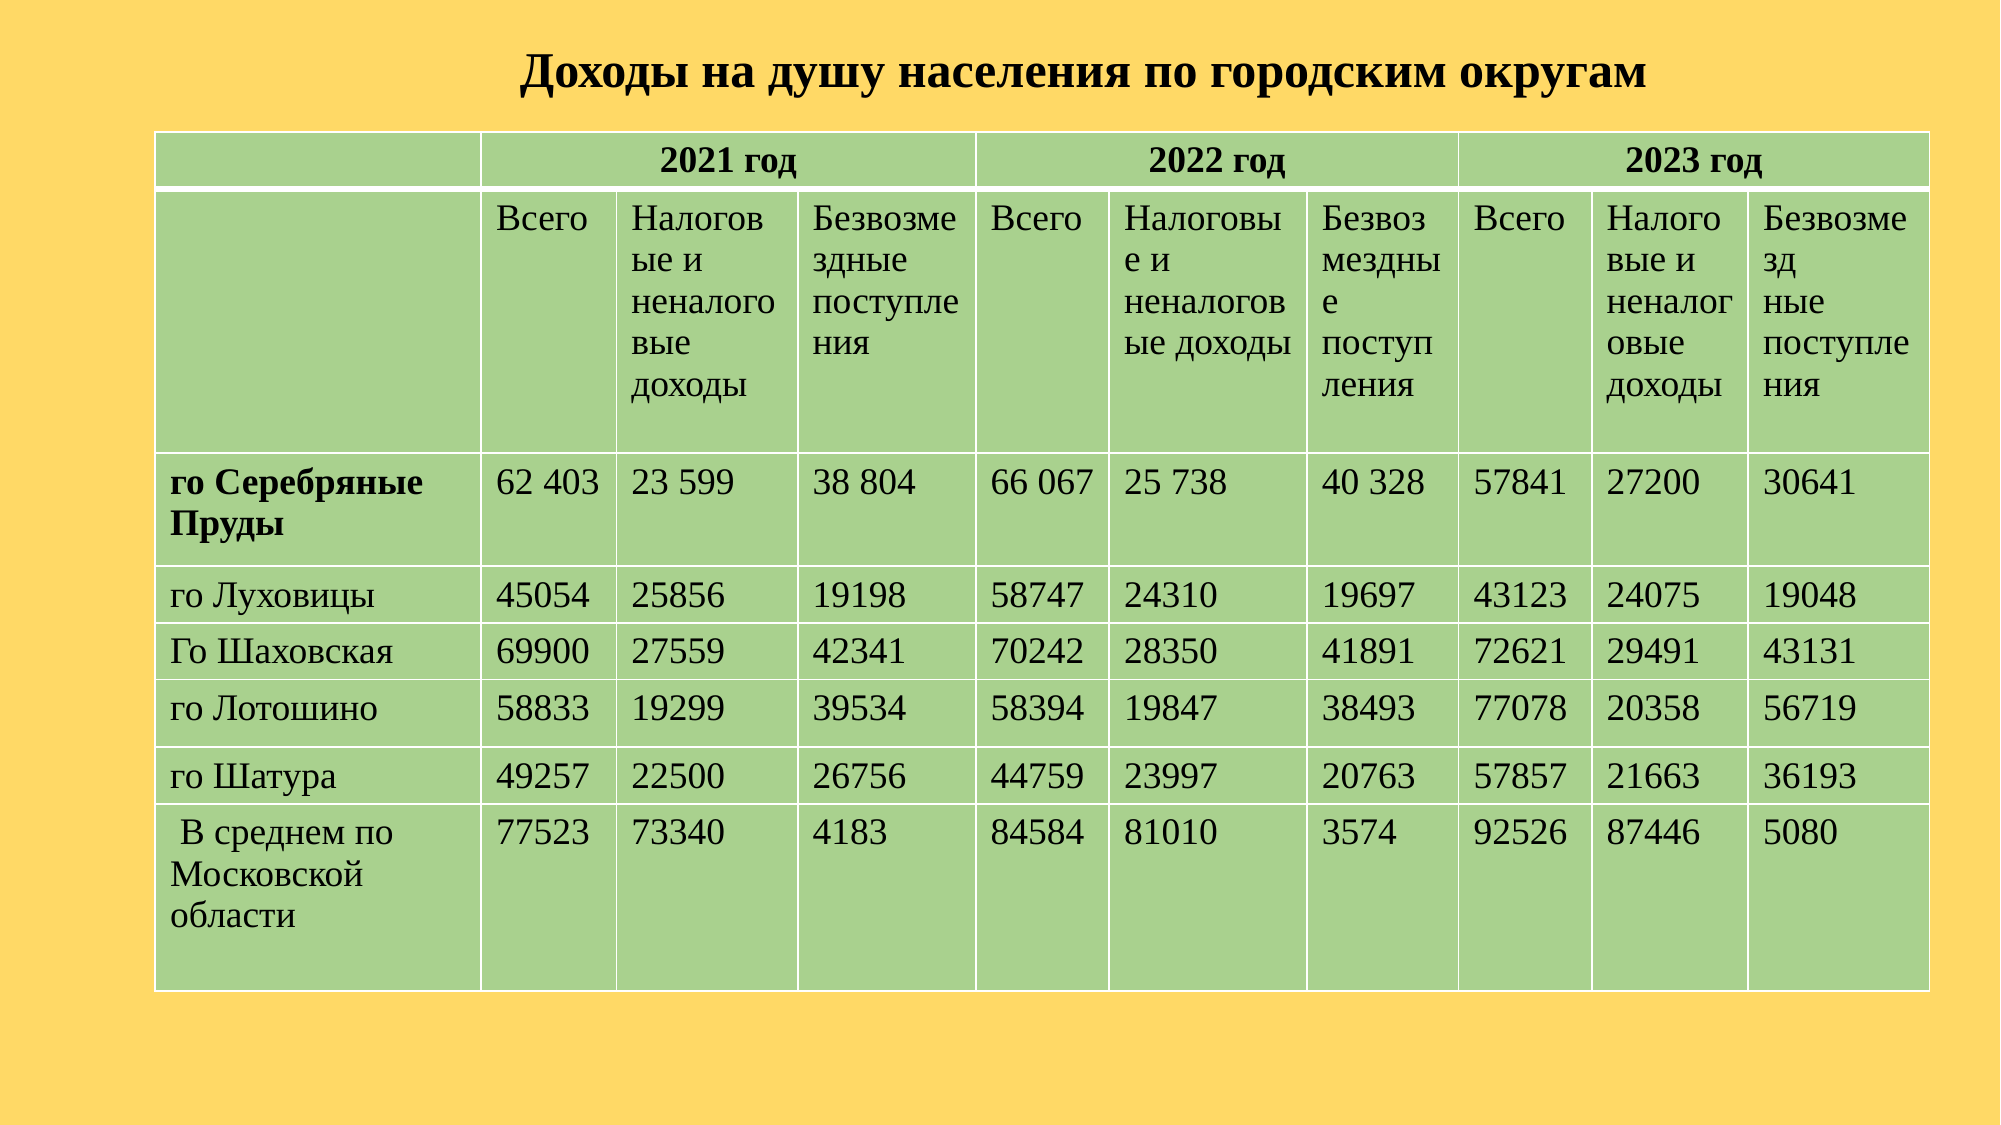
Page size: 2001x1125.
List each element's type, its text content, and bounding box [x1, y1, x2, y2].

table_cell 72621 [1459, 624, 1591, 679]
table_cell го Серебряные Пруды [156, 454, 480, 565]
table_cell Всего [482, 192, 616, 452]
table_cell 19299 [617, 680, 797, 746]
table_cell го Луховицы [156, 567, 480, 622]
table_cell 5080 [1749, 805, 1929, 990]
table_cell 39534 [799, 680, 975, 746]
table_cell 87446 [1593, 805, 1747, 990]
table_cell Всего [977, 192, 1108, 452]
table_cell 21663 [1593, 748, 1747, 803]
table_cell 27200 [1593, 454, 1747, 565]
table_cell Налоговые и неналоговые доходы [617, 192, 797, 452]
table_cell 19048 [1749, 567, 1929, 622]
table_cell 22500 [617, 748, 797, 803]
table_header 2023 год [1459, 133, 1929, 186]
table_cell 19697 [1308, 567, 1458, 622]
table_cell 57841 [1459, 454, 1591, 565]
table_header 2022 год [977, 133, 1458, 186]
table_cell 26756 [799, 748, 975, 803]
table_cell Го Шаховская [156, 624, 480, 679]
table_cell Безвозмезд ные поступления [1749, 192, 1929, 452]
table_cell 19847 [1110, 680, 1306, 746]
table_cell 49257 [482, 748, 616, 803]
table_cell 20358 [1593, 680, 1747, 746]
table_cell 20763 [1308, 748, 1458, 803]
table_cell 36193 [1749, 748, 1929, 803]
table_cell 77078 [1459, 680, 1591, 746]
table_cell 25856 [617, 567, 797, 622]
table_cell В среднем по Московской области [156, 805, 480, 990]
table_cell 70242 [977, 624, 1108, 679]
table_cell 30641 [1749, 454, 1929, 565]
table_cell 23 599 [617, 454, 797, 565]
table_cell 69900 [482, 624, 616, 679]
table_cell 23997 [1110, 748, 1306, 803]
table_cell 77523 [482, 805, 616, 990]
table_cell 81010 [1110, 805, 1306, 990]
table_cell го Лотошино [156, 680, 480, 746]
table_cell 38 804 [799, 454, 975, 565]
table_header [156, 133, 480, 186]
table_cell 28350 [1110, 624, 1306, 679]
table_cell Всего [1459, 192, 1591, 452]
table_cell 43131 [1749, 624, 1929, 679]
table_cell 27559 [617, 624, 797, 679]
table_cell 19198 [799, 567, 975, 622]
table_cell 42341 [799, 624, 975, 679]
table_cell 29491 [1593, 624, 1747, 679]
table_cell [156, 192, 480, 452]
table_cell Безвозмездные поступления [799, 192, 975, 452]
table_header 2021 год [482, 133, 975, 186]
table_cell Налоговые и неналоговые доходы [1110, 192, 1306, 452]
table_cell 43123 [1459, 567, 1591, 622]
table_cell 45054 [482, 567, 616, 622]
table_cell 3574 [1308, 805, 1458, 990]
table_cell 57857 [1459, 748, 1591, 803]
table_cell 4183 [799, 805, 975, 990]
table_cell 58394 [977, 680, 1108, 746]
table_cell 40 328 [1308, 454, 1458, 565]
title Доходы на душу населения по городским округам [349, 47, 1830, 96]
table_cell 25 738 [1110, 454, 1306, 565]
table_cell 73340 [617, 805, 797, 990]
table_cell 58833 [482, 680, 616, 746]
table_cell 58747 [977, 567, 1108, 622]
table_cell 24310 [1110, 567, 1306, 622]
table_cell 84584 [977, 805, 1108, 990]
table_cell 62 403 [482, 454, 616, 565]
table_cell Налоговые и неналоговые доходы [1593, 192, 1747, 452]
list [137, 299, 1863, 1014]
table_cell го Шатура [156, 748, 480, 803]
table_cell 38493 [1308, 680, 1458, 746]
table_cell Безвозмездные поступления [1308, 192, 1458, 452]
table_cell 66 067 [977, 454, 1108, 565]
table_cell 92526 [1459, 805, 1591, 990]
table_cell 41891 [1308, 624, 1458, 679]
table_cell 44759 [977, 748, 1108, 803]
table_cell 24075 [1593, 567, 1747, 622]
table_cell 56719 [1749, 680, 1929, 746]
